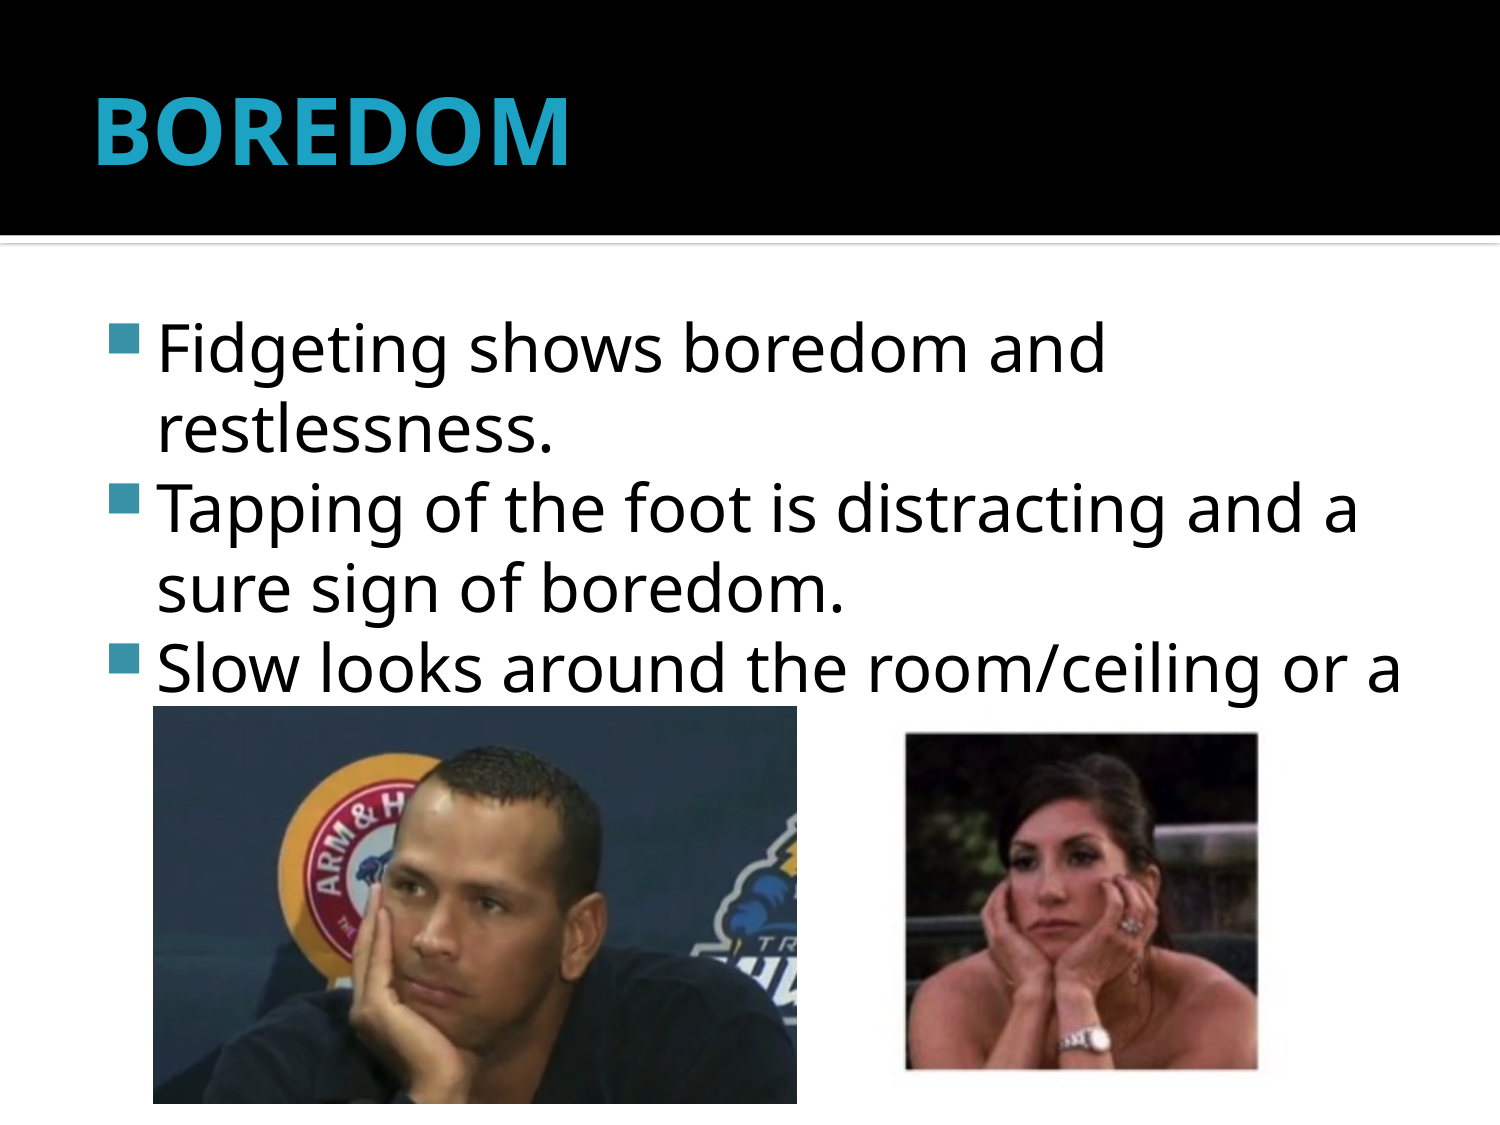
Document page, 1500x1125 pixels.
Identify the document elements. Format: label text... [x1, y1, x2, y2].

title BOREDOM [75, 25, 1425, 231]
picture [874, 710, 1288, 1088]
list Fidgeting shows boredom and restlessness. Tapping of the foot is distracting and a sure sign of boredom. Slow looks around the room/ceiling or a fixed gaze [75, 291, 1425, 1050]
picture [153, 706, 797, 1104]
